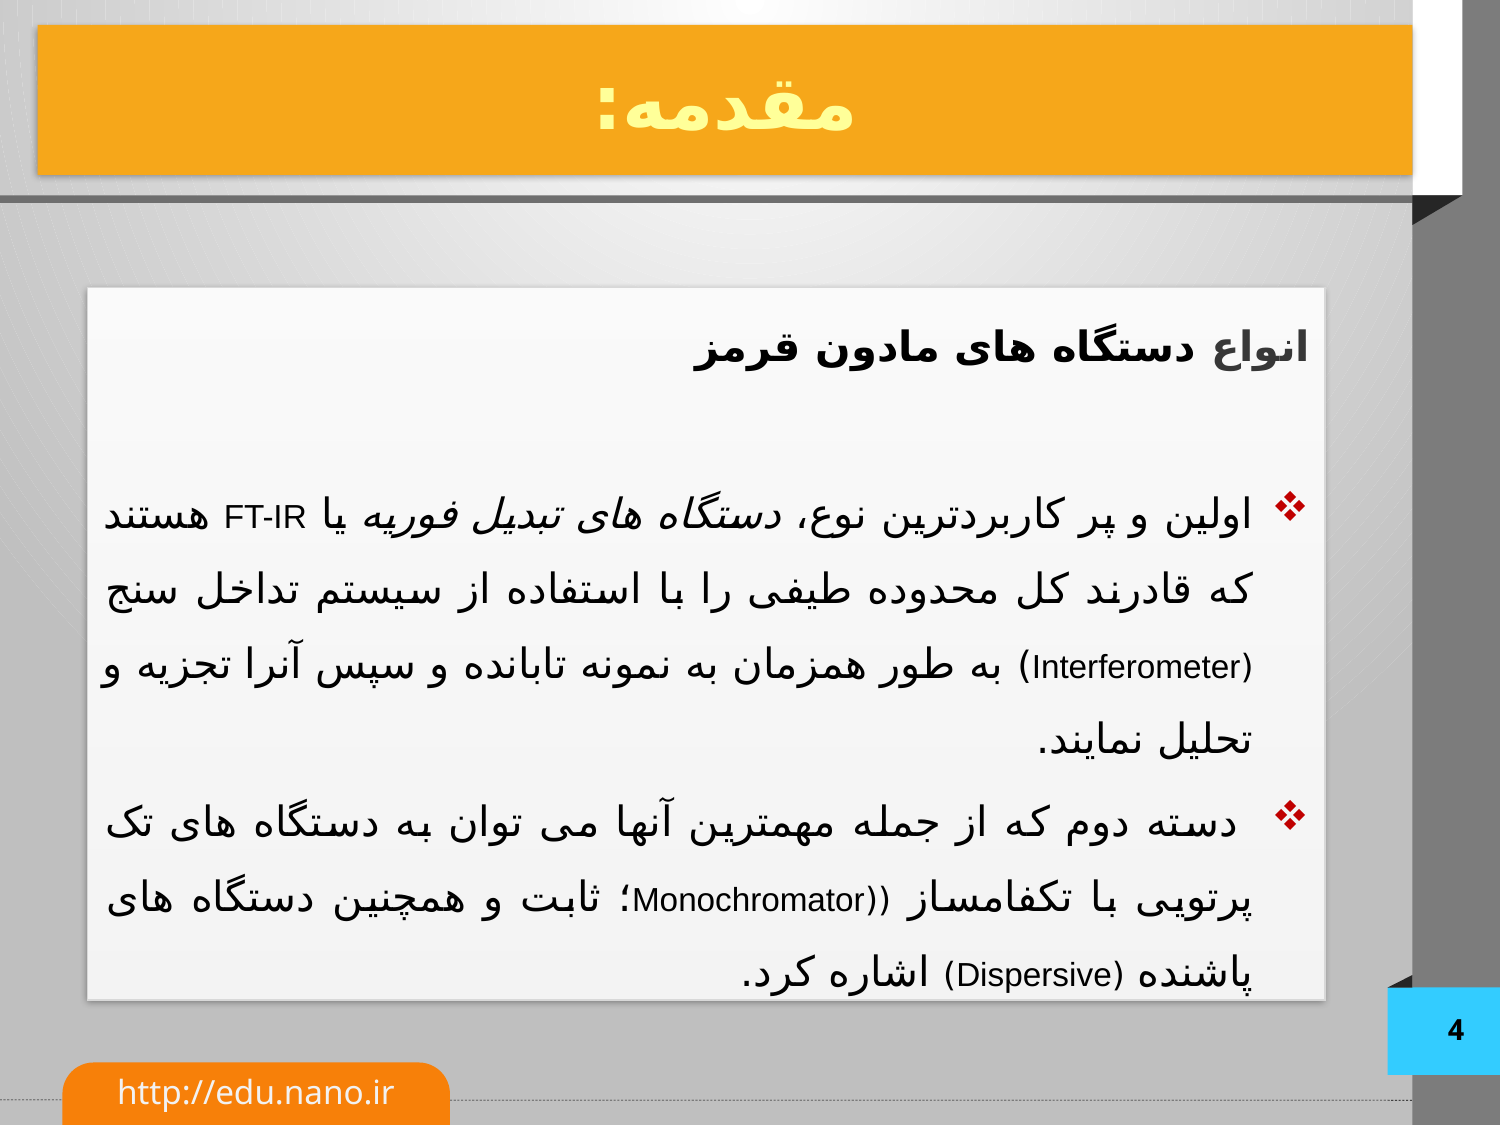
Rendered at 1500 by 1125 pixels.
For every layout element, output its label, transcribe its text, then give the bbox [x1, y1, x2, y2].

list انواع دستگاه های مادون قرمز اولین و پر کاربردترین نوع، دستگاه های تبدیل فوریه یا FT-IR هستند که قادرند کل محدوده طیفی را با استفاده از سیستم تداخل سنج (Interferometer) به طور همزمان به نمونه تابانده و سپس آنرا تجزیه و تحلیل نمایند. دسته دوم که از جمله مهمترین آنها می توان به دستگاه های تک پرتویی با تکفامساز ((Monochromator؛ ثابت و همچنین دستگاه های پاشنده (Dispersive) اشاره کرد. [87, 287, 1326, 1001]
slide_number 4 [1412, 992, 1500, 1068]
title مقدمه: [37, 24, 1413, 176]
